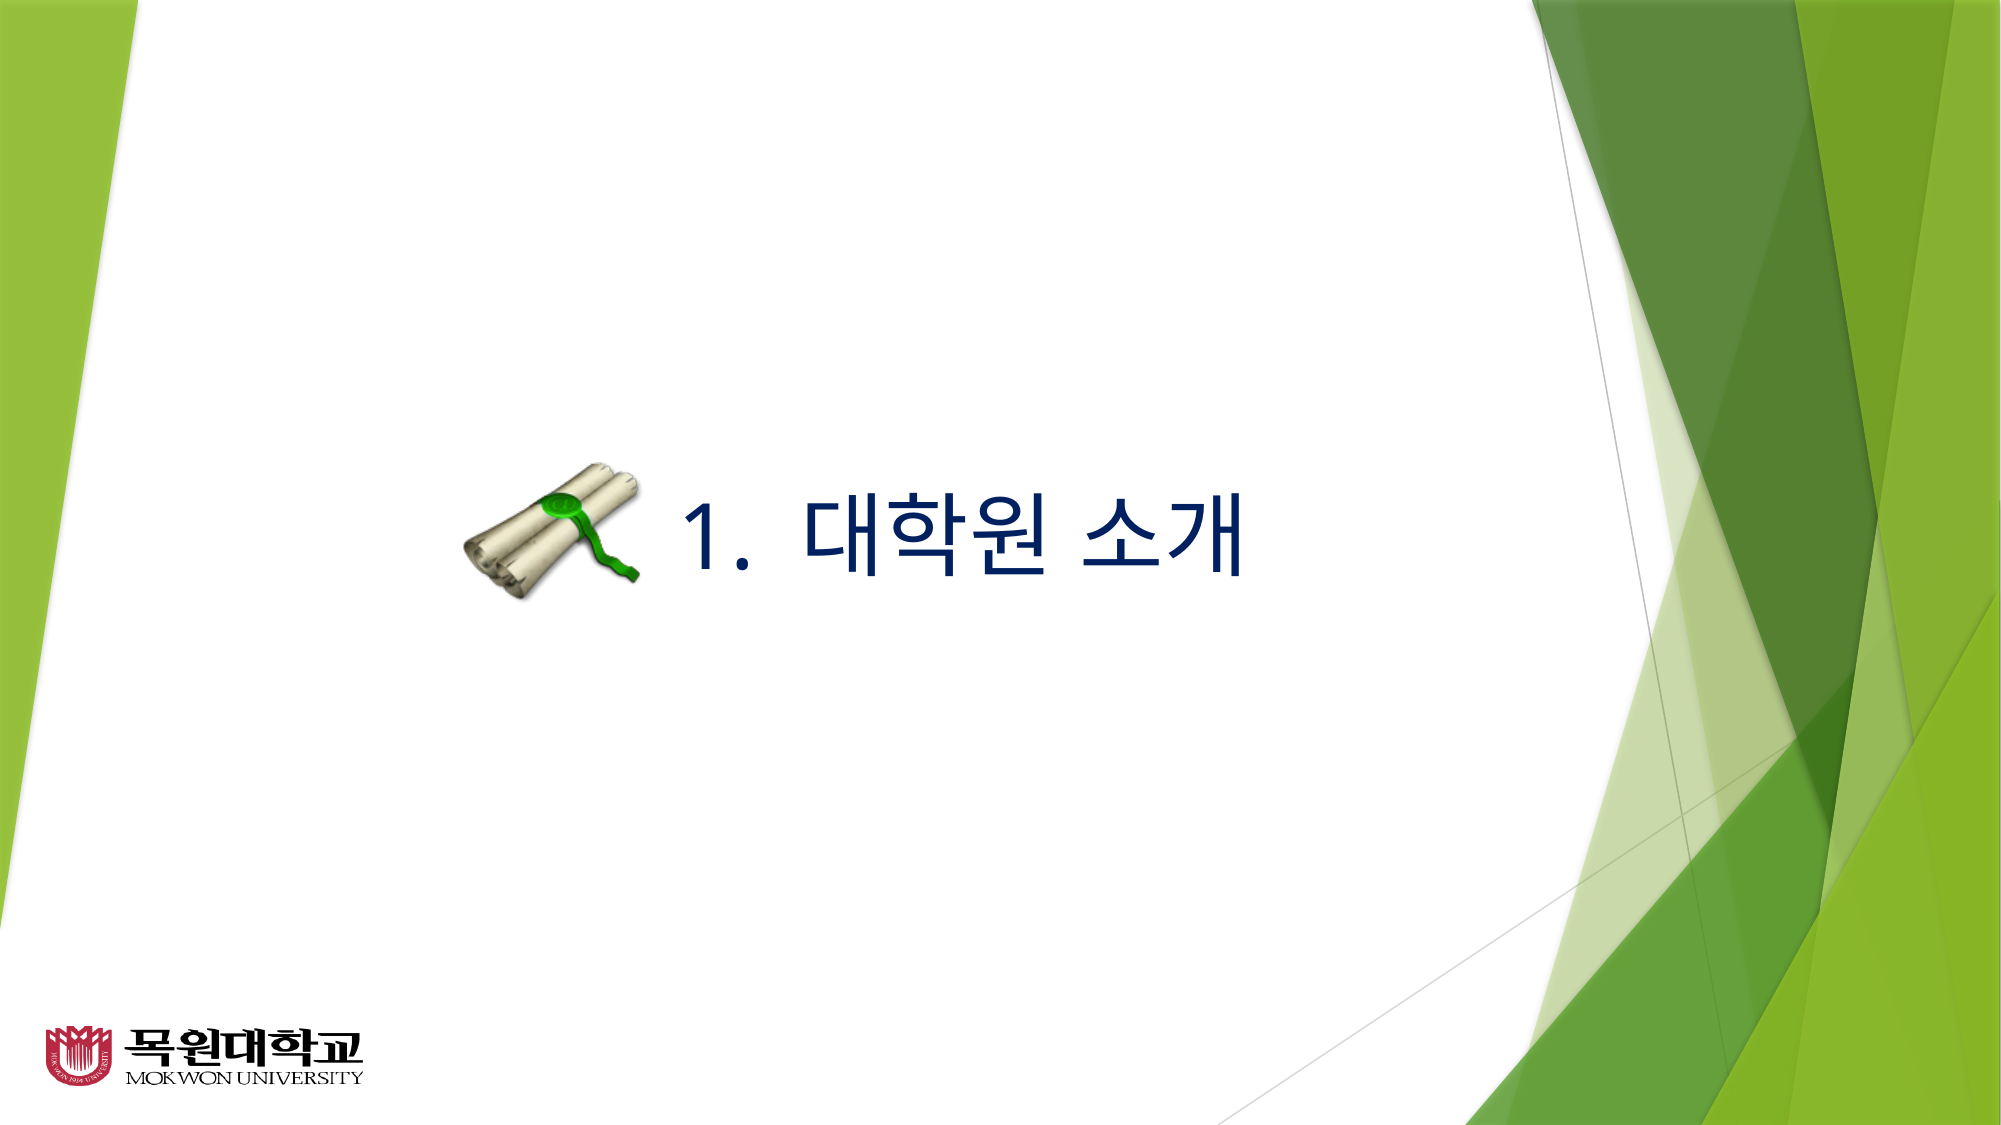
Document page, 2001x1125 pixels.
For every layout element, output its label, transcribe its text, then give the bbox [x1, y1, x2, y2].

text_box 1. 대학원 소개 [663, 470, 1377, 596]
picture [46, 1026, 363, 1086]
picture [461, 441, 648, 626]
